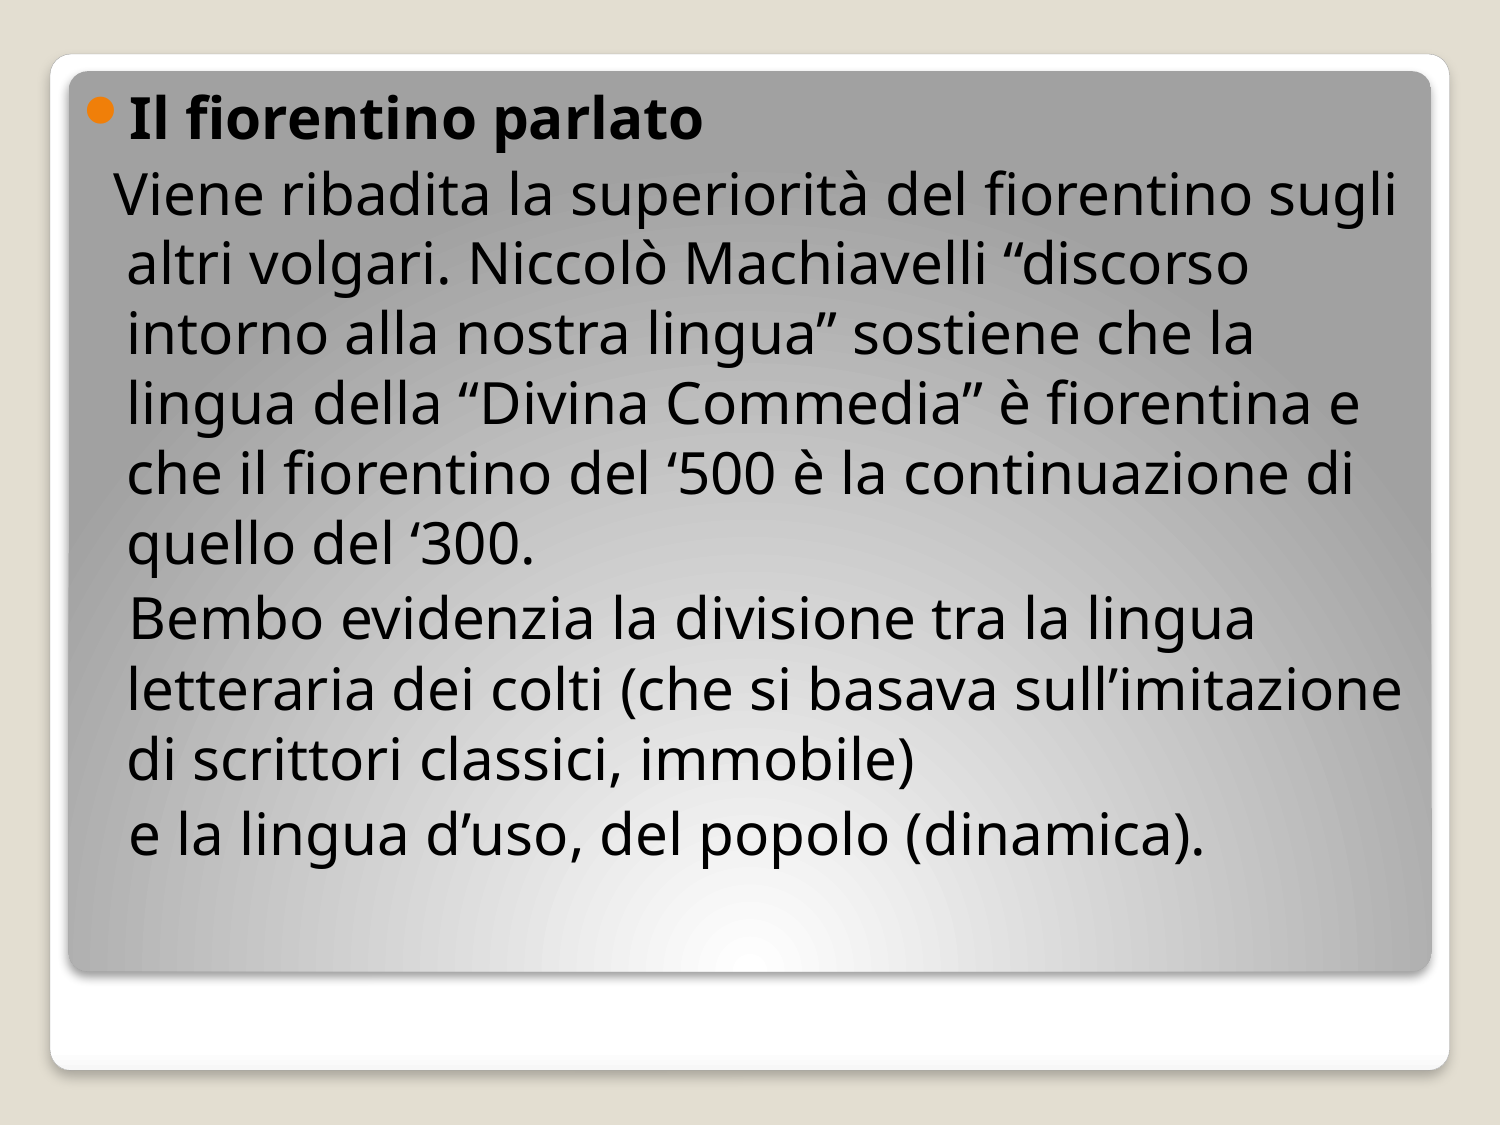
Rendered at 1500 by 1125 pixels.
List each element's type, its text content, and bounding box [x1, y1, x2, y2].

list Il fiorentino parlato Viene ribadita la superiorità del fiorentino sugli altri volgari. Niccolò Machiavelli “discorso intorno alla nostra lingua” sostiene che la lingua della “Divina Commedia” è fiorentina e che il fiorentino del ‘500 è la continuazione di quello del ‘300. Bembo evidenzia la divisione tra la lingua letteraria dei colti (che si basava sull’imitazione di scrittori classici, immobile) e la lingua d’uso, del popolo (dinamica). [53, 66, 1447, 1125]
